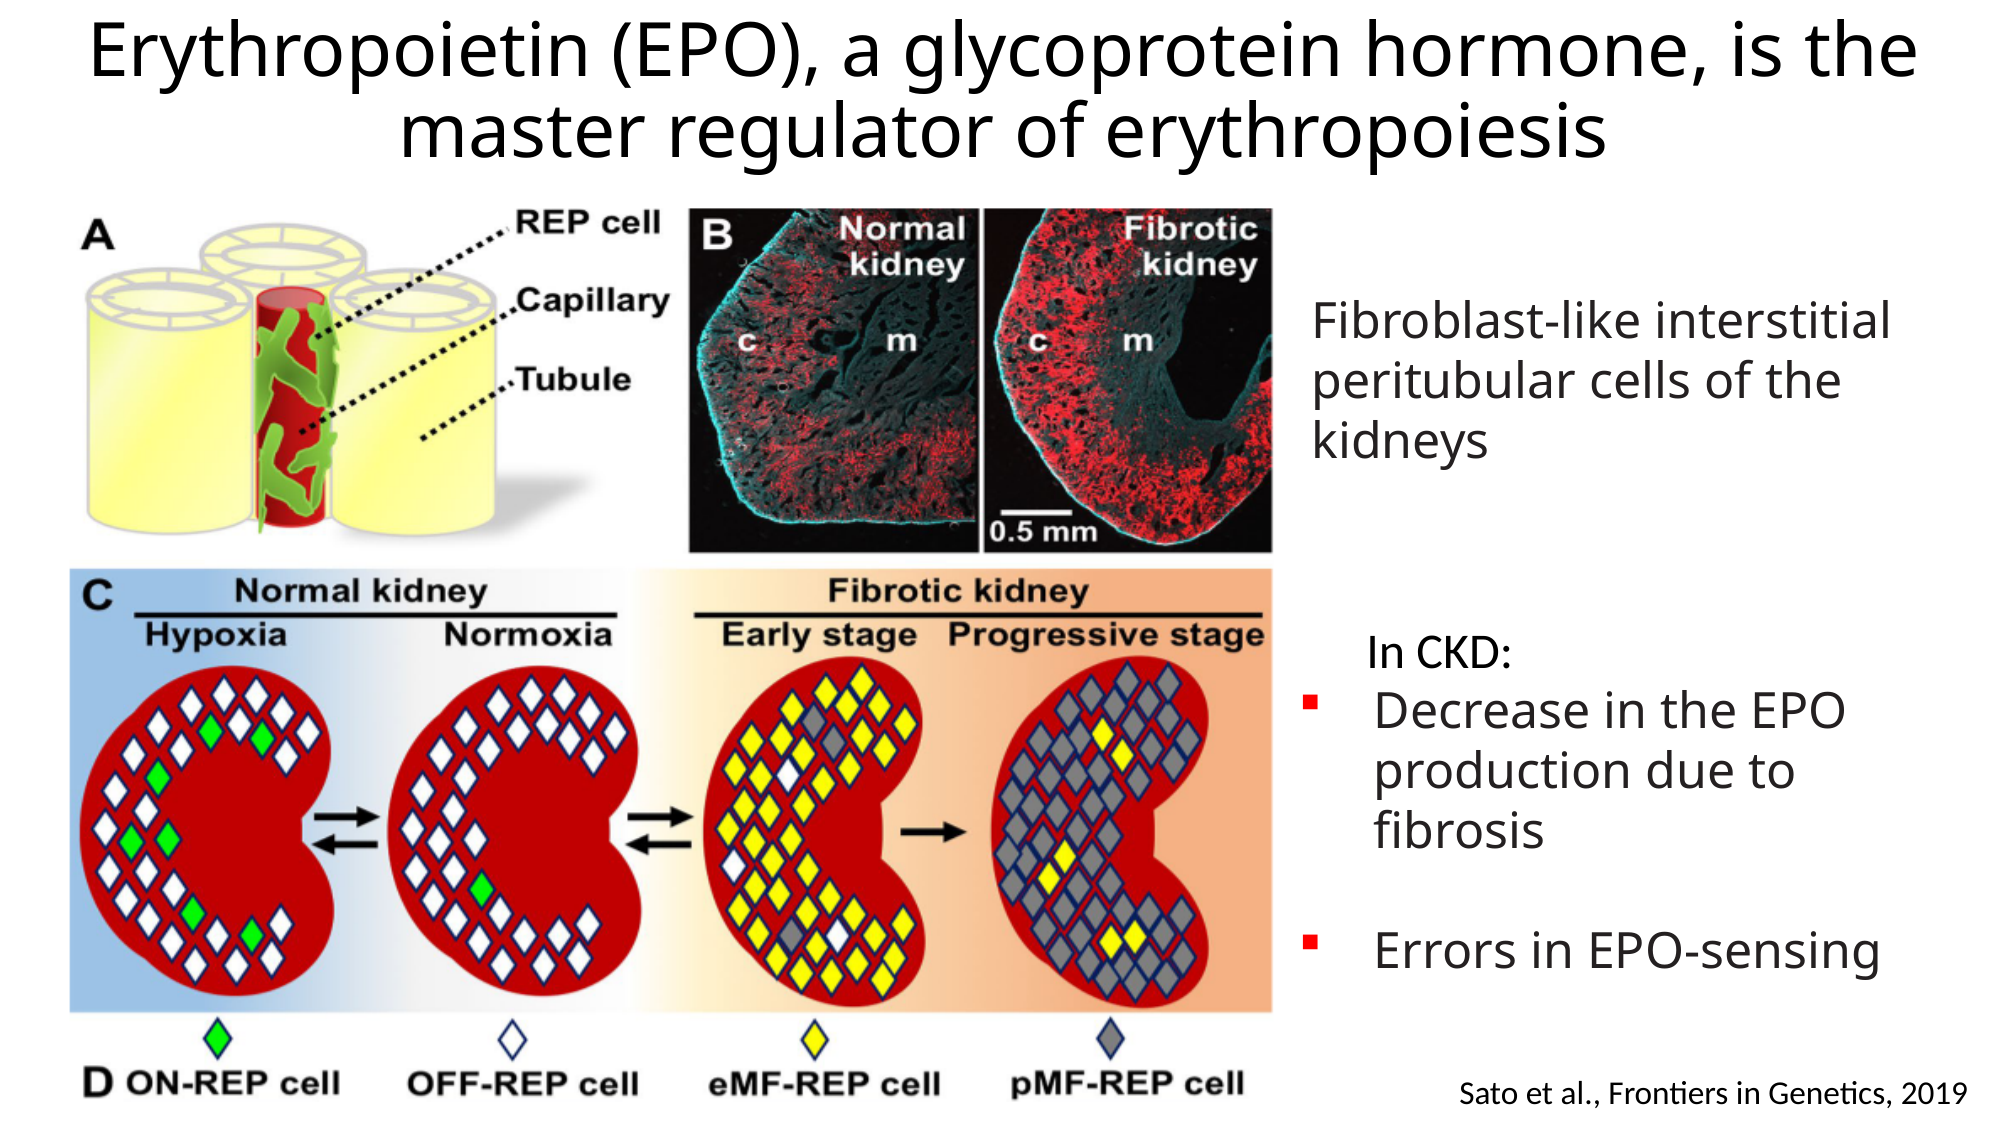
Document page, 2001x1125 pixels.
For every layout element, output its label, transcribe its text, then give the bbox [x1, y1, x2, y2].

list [28, 198, 1285, 1103]
text_box In CKD: Decrease in the EPO production due to fibrosis Errors in EPO-sensing [1285, 611, 1971, 1047]
text_box Fibroblast-like interstitial peritubular cells of the kidneys [1296, 280, 1984, 476]
text_box Sato et al., Frontiers in Genetics, 2019 [982, 1063, 1984, 1119]
title Erythropoietin (EPO), a glycoprotein hormone, is the master regulator of erythropoiesis [33, 7, 1975, 179]
